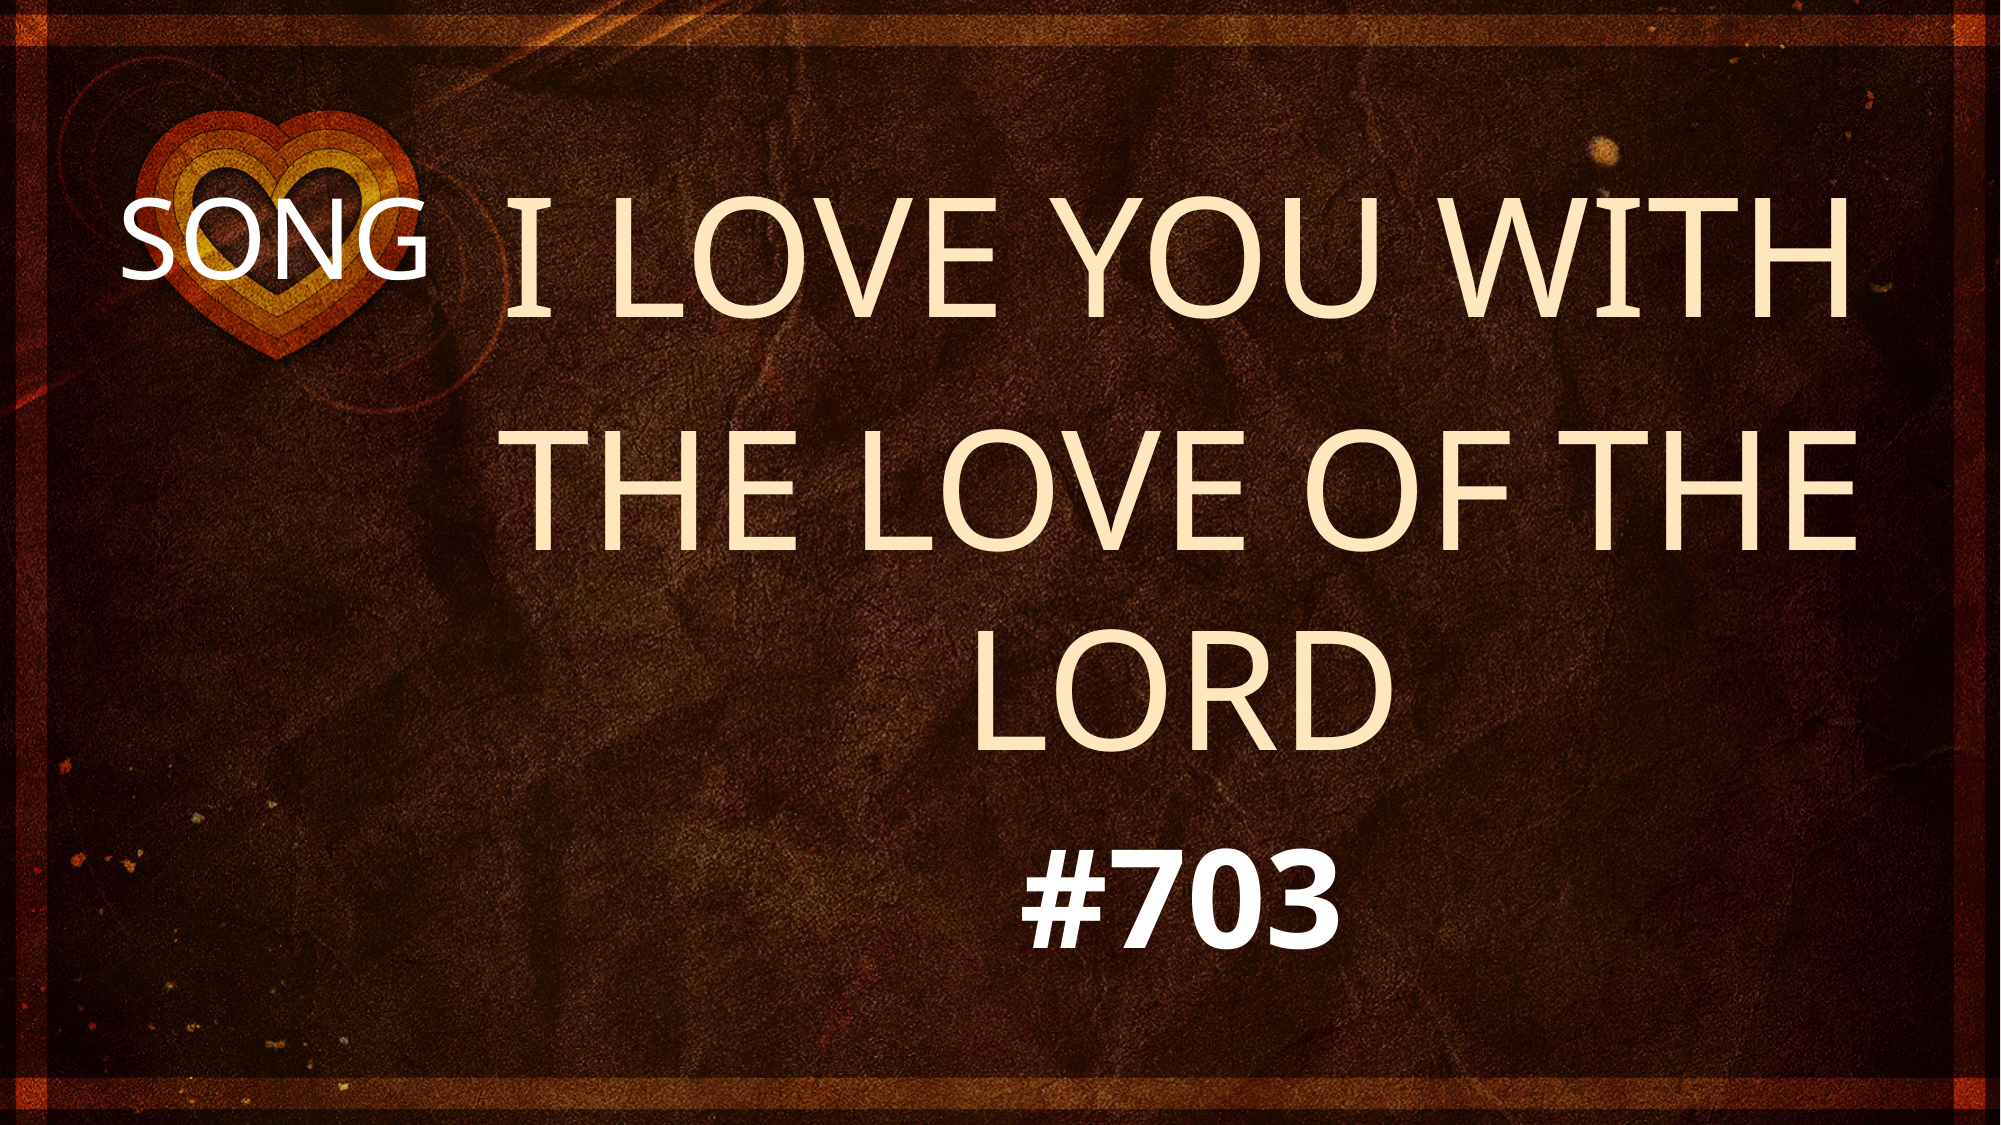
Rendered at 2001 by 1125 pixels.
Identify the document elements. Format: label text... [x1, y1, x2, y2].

list I LOVE YOU WITH THE LOVE OF THE LORD #703 [465, 80, 1899, 1046]
title SONG [86, 147, 466, 322]
picture [0, 0, 2001, 1125]
